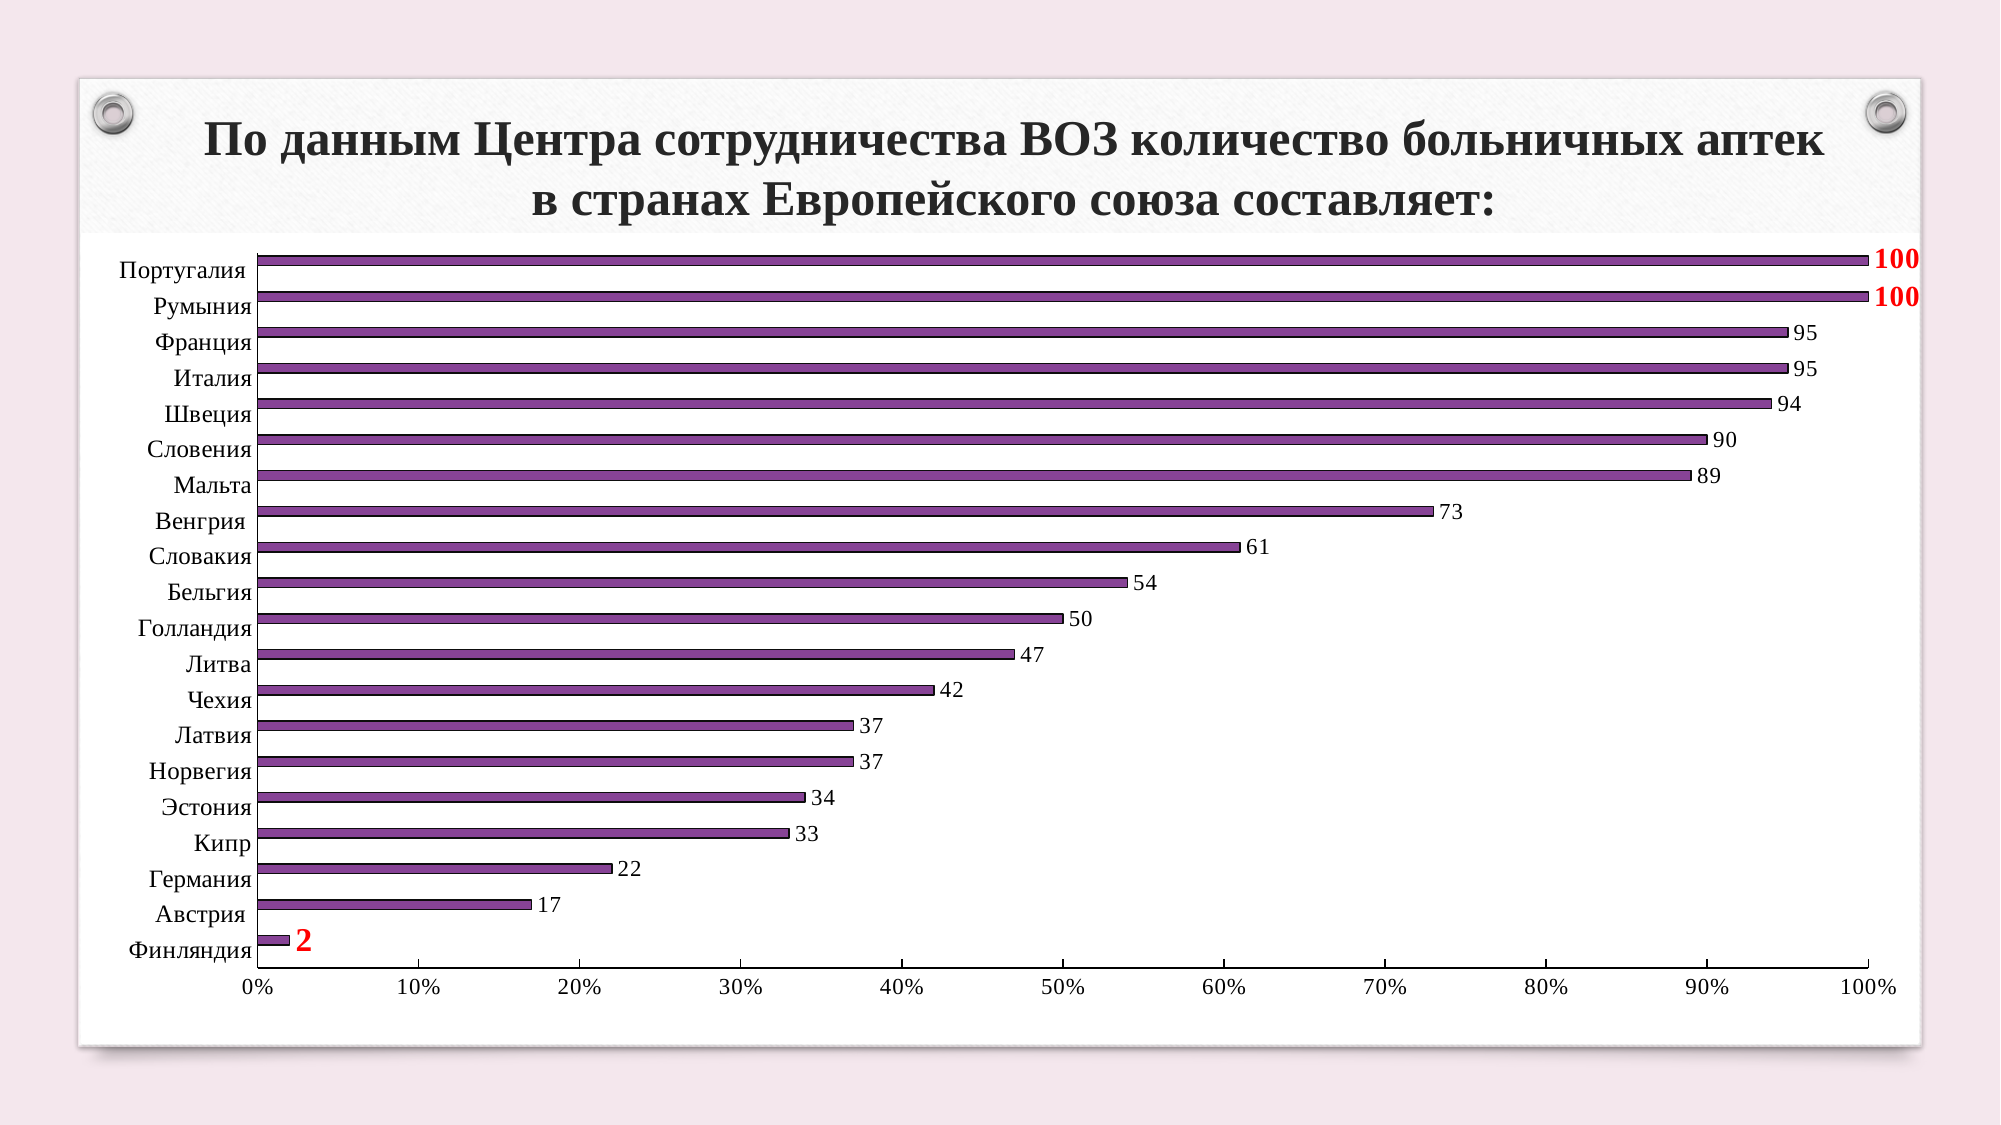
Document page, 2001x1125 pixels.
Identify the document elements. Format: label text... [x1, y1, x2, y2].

title По данным Центра сотрудничества ВОЗ количество больничных аптек в странах Европейского союза составляет: [178, 58, 1850, 232]
picture [0, 0, 2000, 1125]
chart [81, 232, 1922, 1044]
